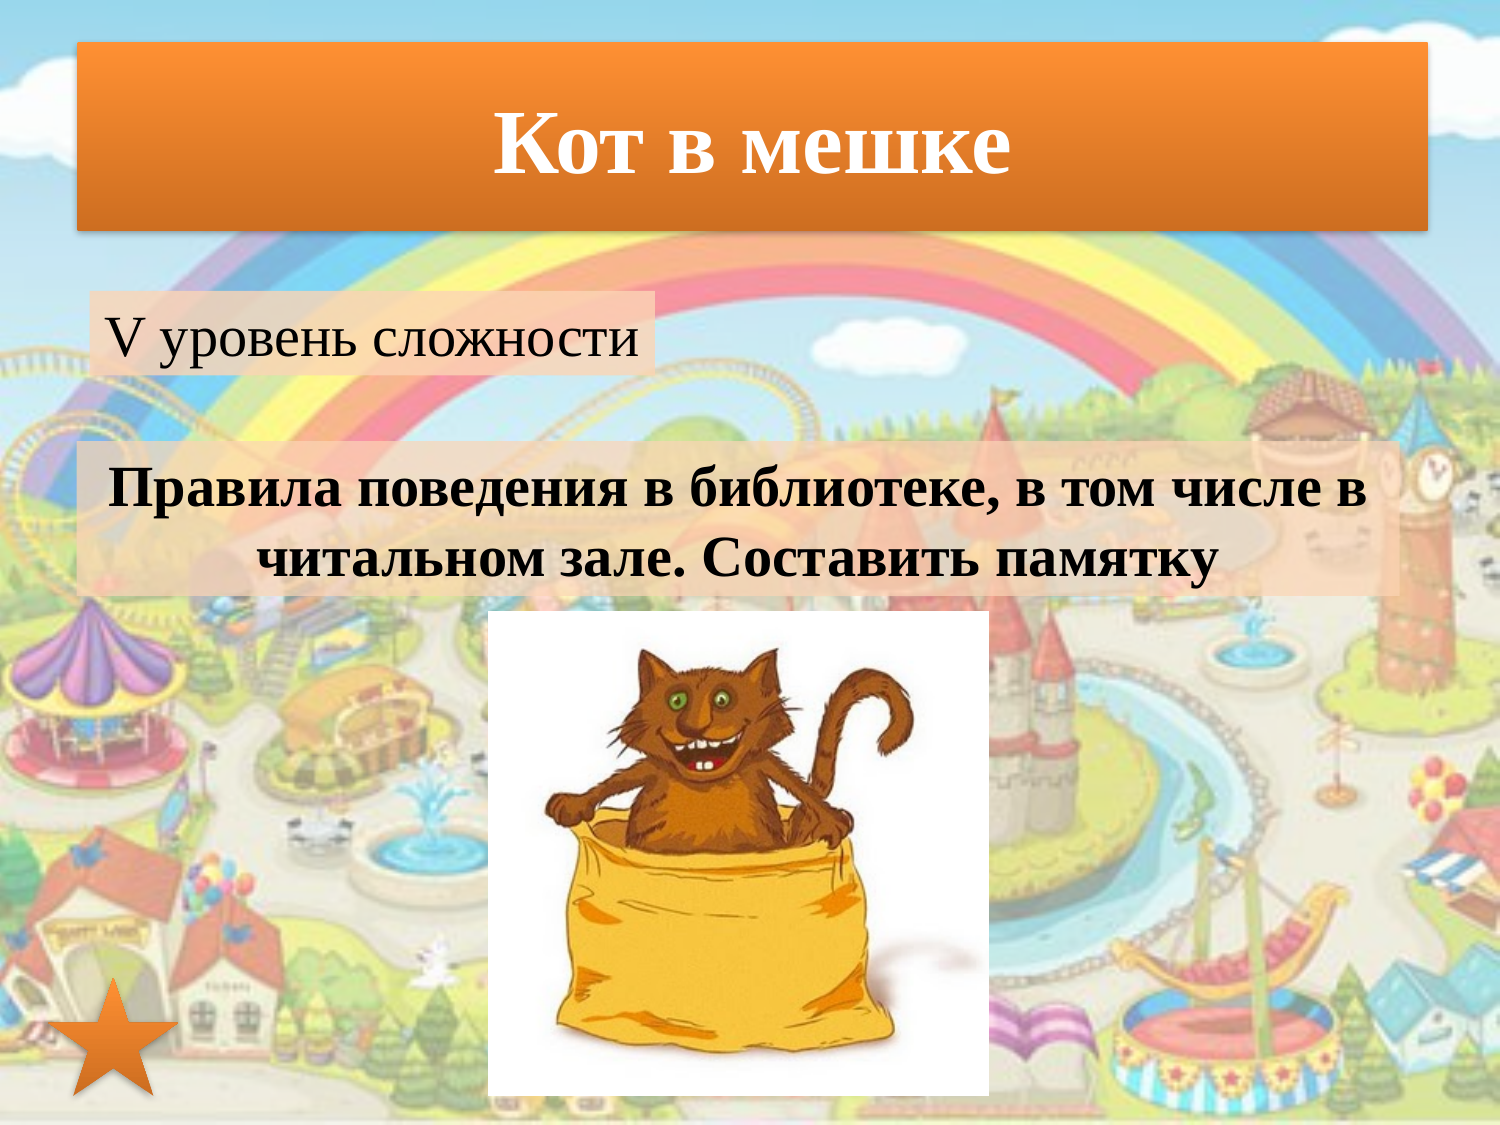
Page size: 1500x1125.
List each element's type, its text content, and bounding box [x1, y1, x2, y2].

title Кот в мешке [77, 42, 1428, 231]
text_box [48, 977, 179, 1096]
text_box Правила поведения в библиотеке, в том числе в читальном зале. Составить памятку [76, 441, 1400, 596]
text_box V уровень сложности [89, 290, 655, 376]
picture [487, 611, 989, 1097]
